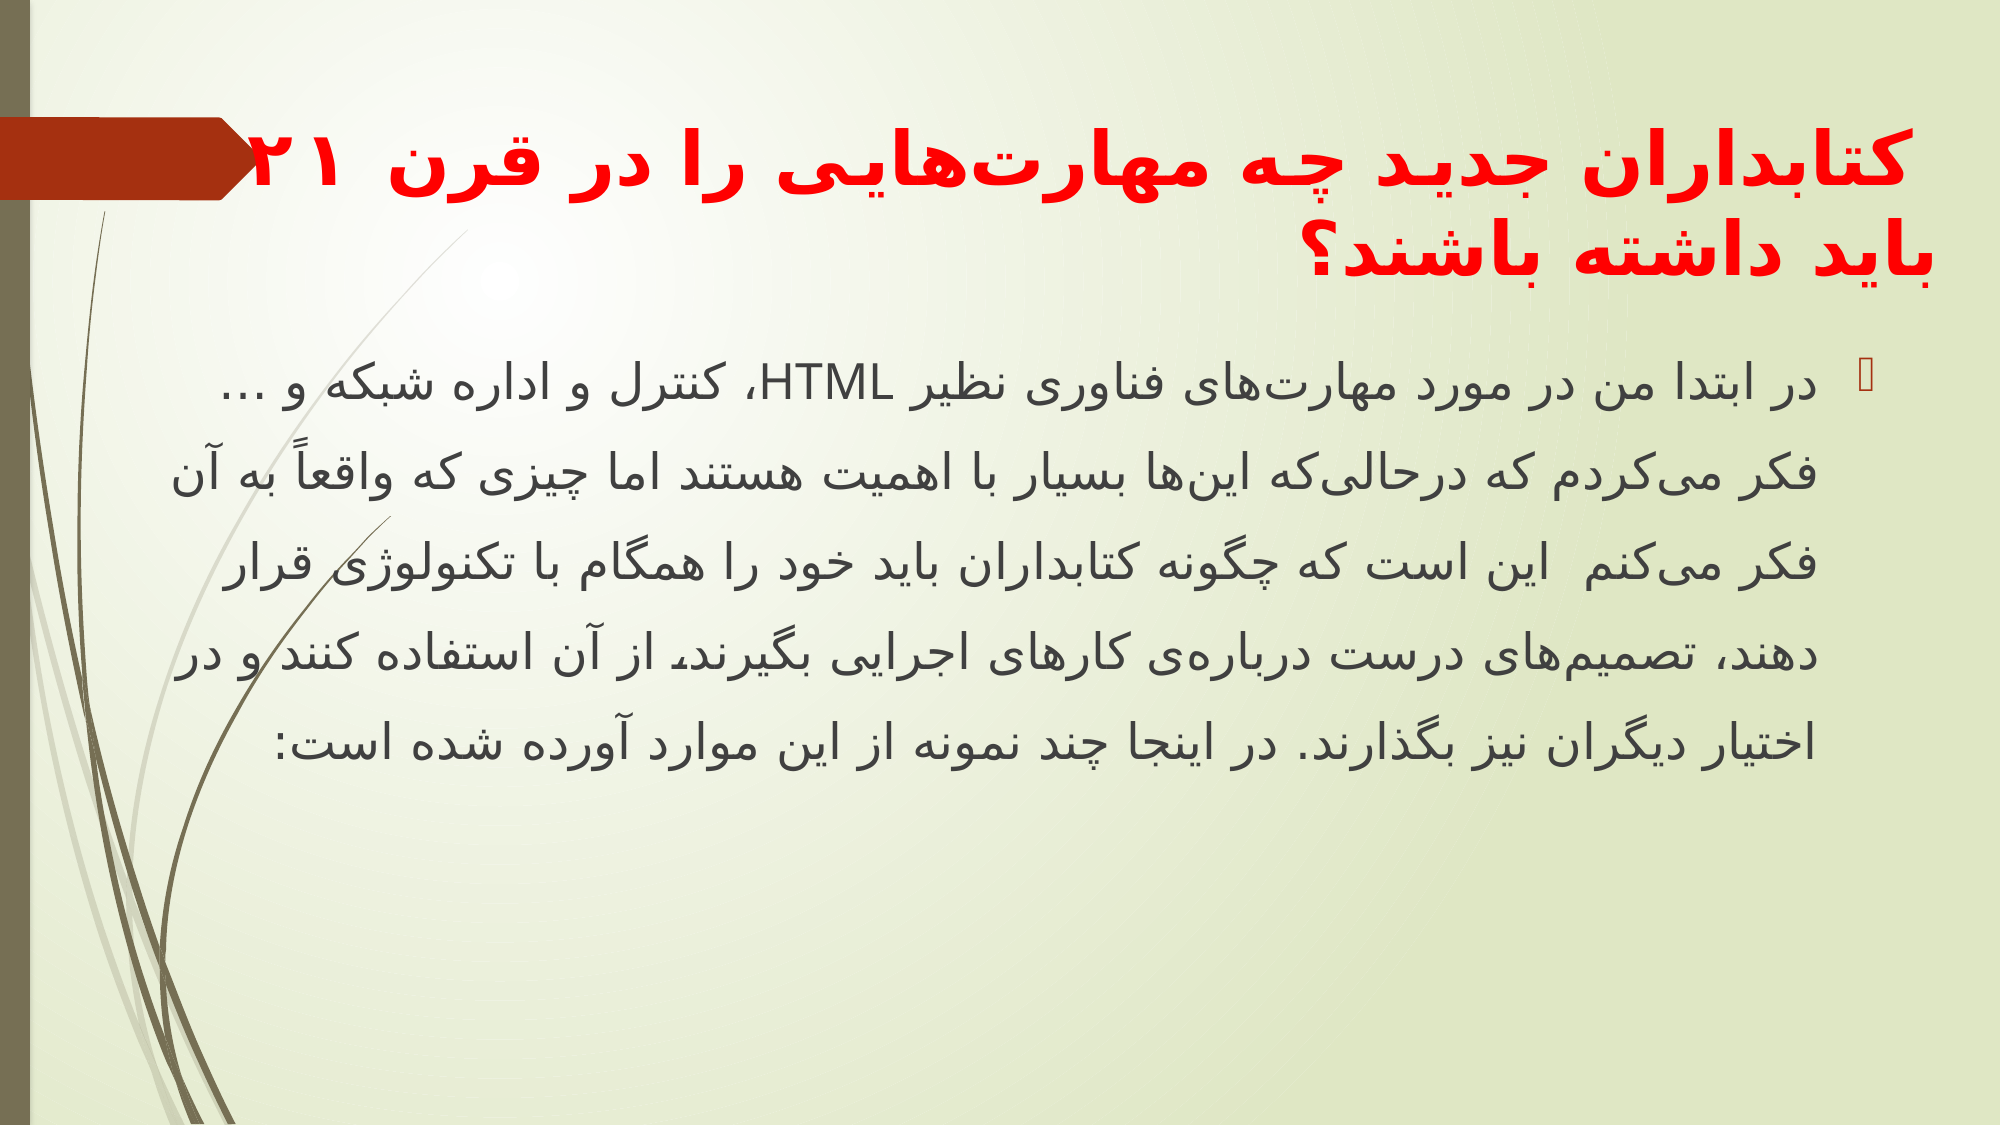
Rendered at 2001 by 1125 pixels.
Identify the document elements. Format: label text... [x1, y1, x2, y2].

list در ابتدا من در مورد مهارت‌های فناوری نظیر HTML، کنترل و اداره شبکه و … فکر می‌کردم که درحالی‌که این‌ها بسیار با اهمیت هستند اما چیزی که واقعاً به آن فکر می‌کنم این است که چگونه کتابداران باید خود را همگام با تکنولوژی قرار دهند، تصمیم‌های درست درباره‌ی کارهای اجرایی بگیرند، از آن استفاده کنند و در اختیار دیگران نیز بگذارند. در اینجا چند نمونه از این موارد آورده شده است: [147, 312, 1891, 1042]
title کتابداران جدید چه مهارت‌هایی را در قرن ۲۱ باید داشته باشند؟ [232, 102, 1955, 313]
